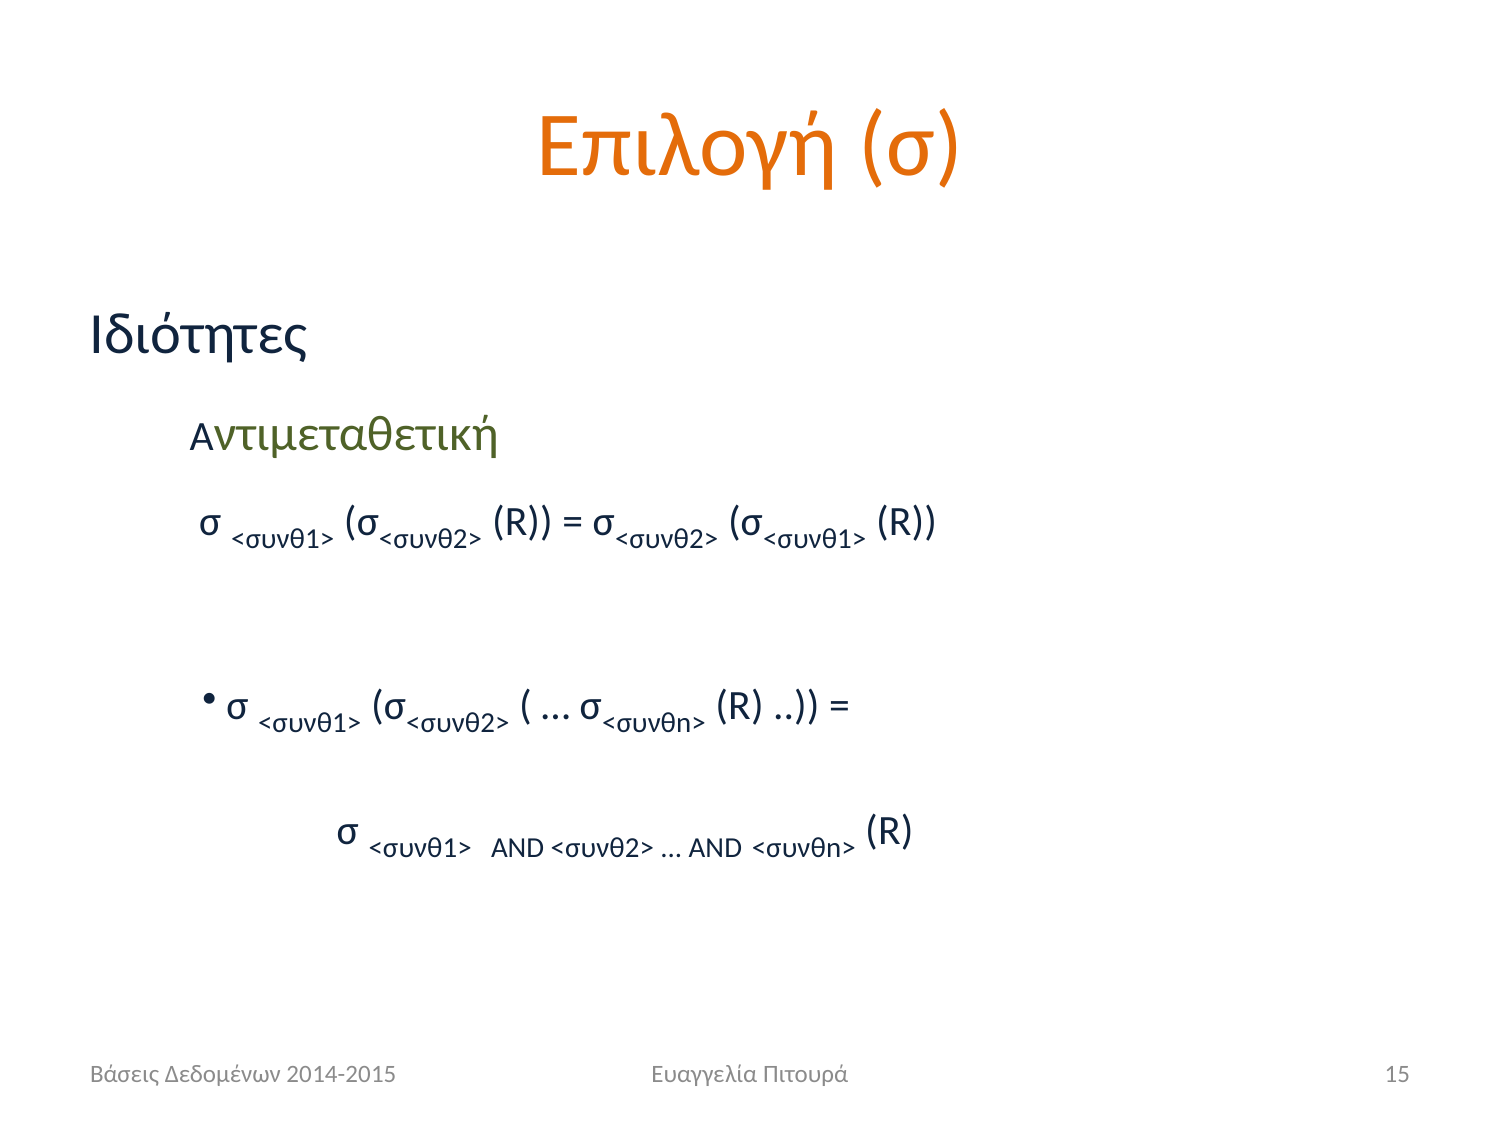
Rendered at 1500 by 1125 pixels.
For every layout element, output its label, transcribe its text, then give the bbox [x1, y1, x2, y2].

text_box Αντιμεταθετική σ <συνθ1> (σ<συνθ2> (R)) = σ<συνθ2> (σ<συνθ1> (R)) [174, 393, 1323, 562]
text_box Ιδιότητες [75, 287, 909, 373]
slide_number Βάσεις Δεδομένων 2014-2015 [75, 1042, 425, 1103]
title Επιλογή (σ) [75, 45, 1425, 233]
text_box σ <συνθ1> AND <συνθ2> ... AND <συνθn> (R) [312, 787, 1353, 871]
footer Ευαγγελία Πιτουρά [512, 1042, 988, 1103]
text_box σ <συνθ1> (σ<συνθ2> ( … σ<συνθn> (R) ..)) = [187, 662, 1025, 746]
slide_number 15 [1074, 1042, 1425, 1103]
